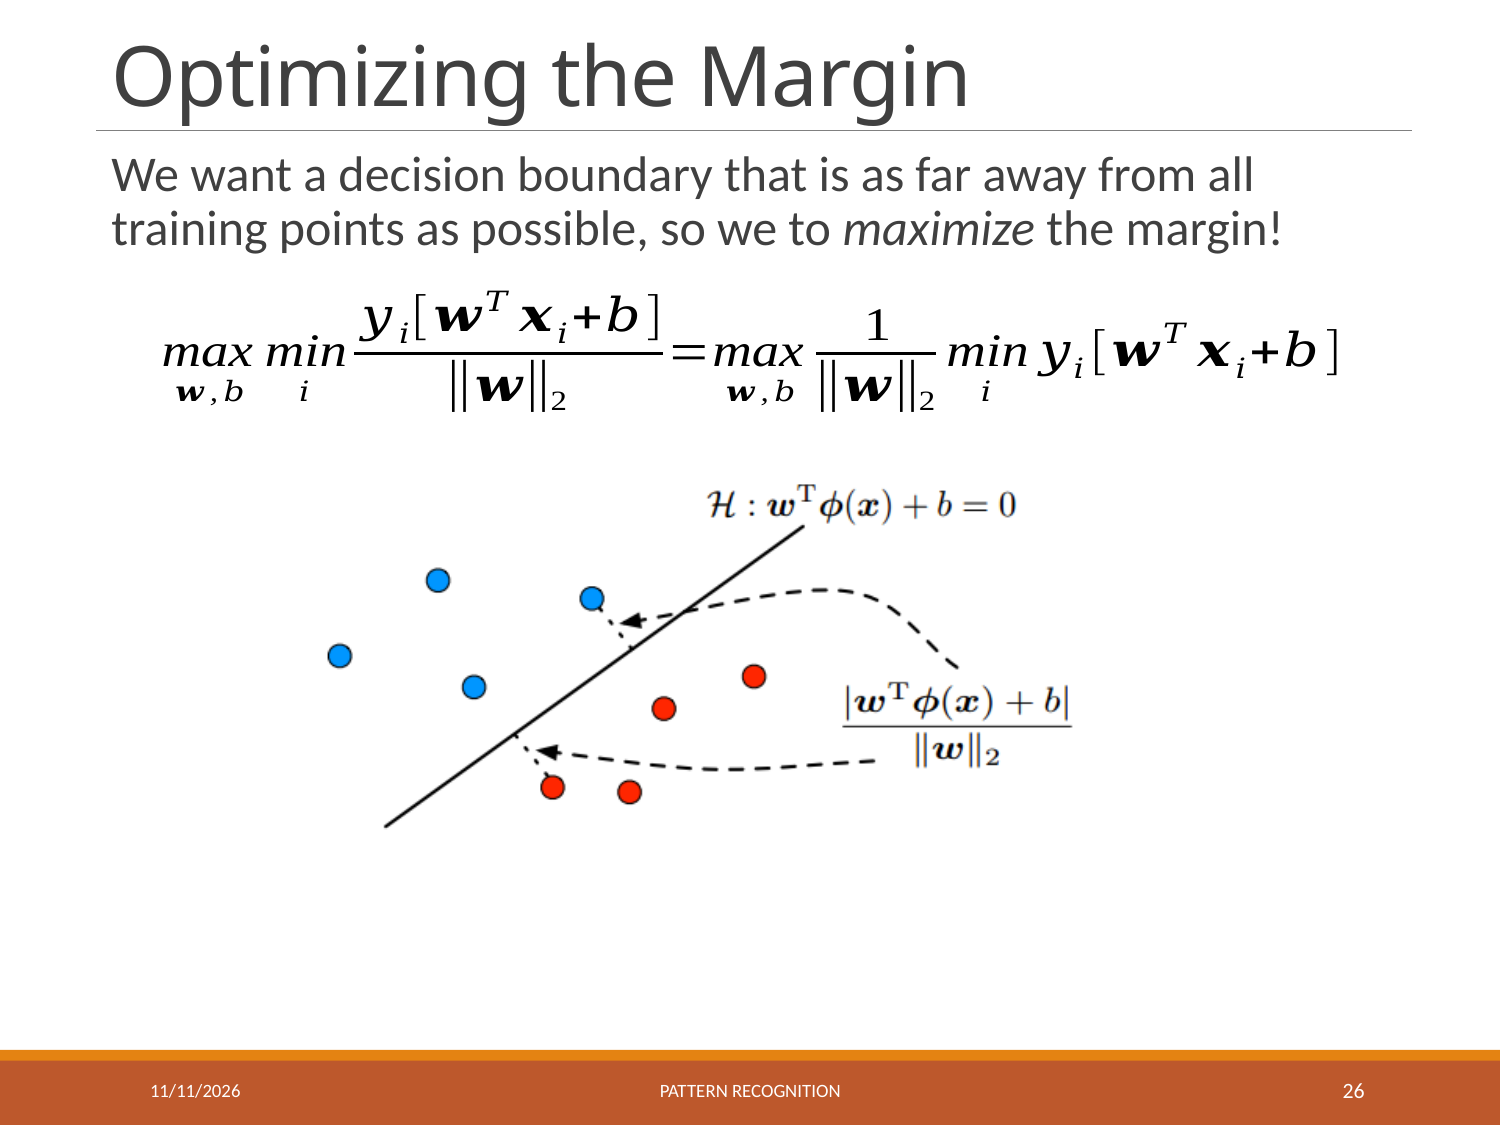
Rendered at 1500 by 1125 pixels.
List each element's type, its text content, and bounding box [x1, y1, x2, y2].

title Optimizing the Margin [96, 19, 1413, 131]
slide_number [135, 1059, 440, 1120]
list We want a decision boundary that is as far away from all training points as possible, so we to maximize the margin! [96, 140, 1413, 1034]
footer Pattern recognition [453, 1059, 1047, 1120]
picture [316, 479, 1097, 839]
slide_number 26 [1218, 1059, 1380, 1120]
